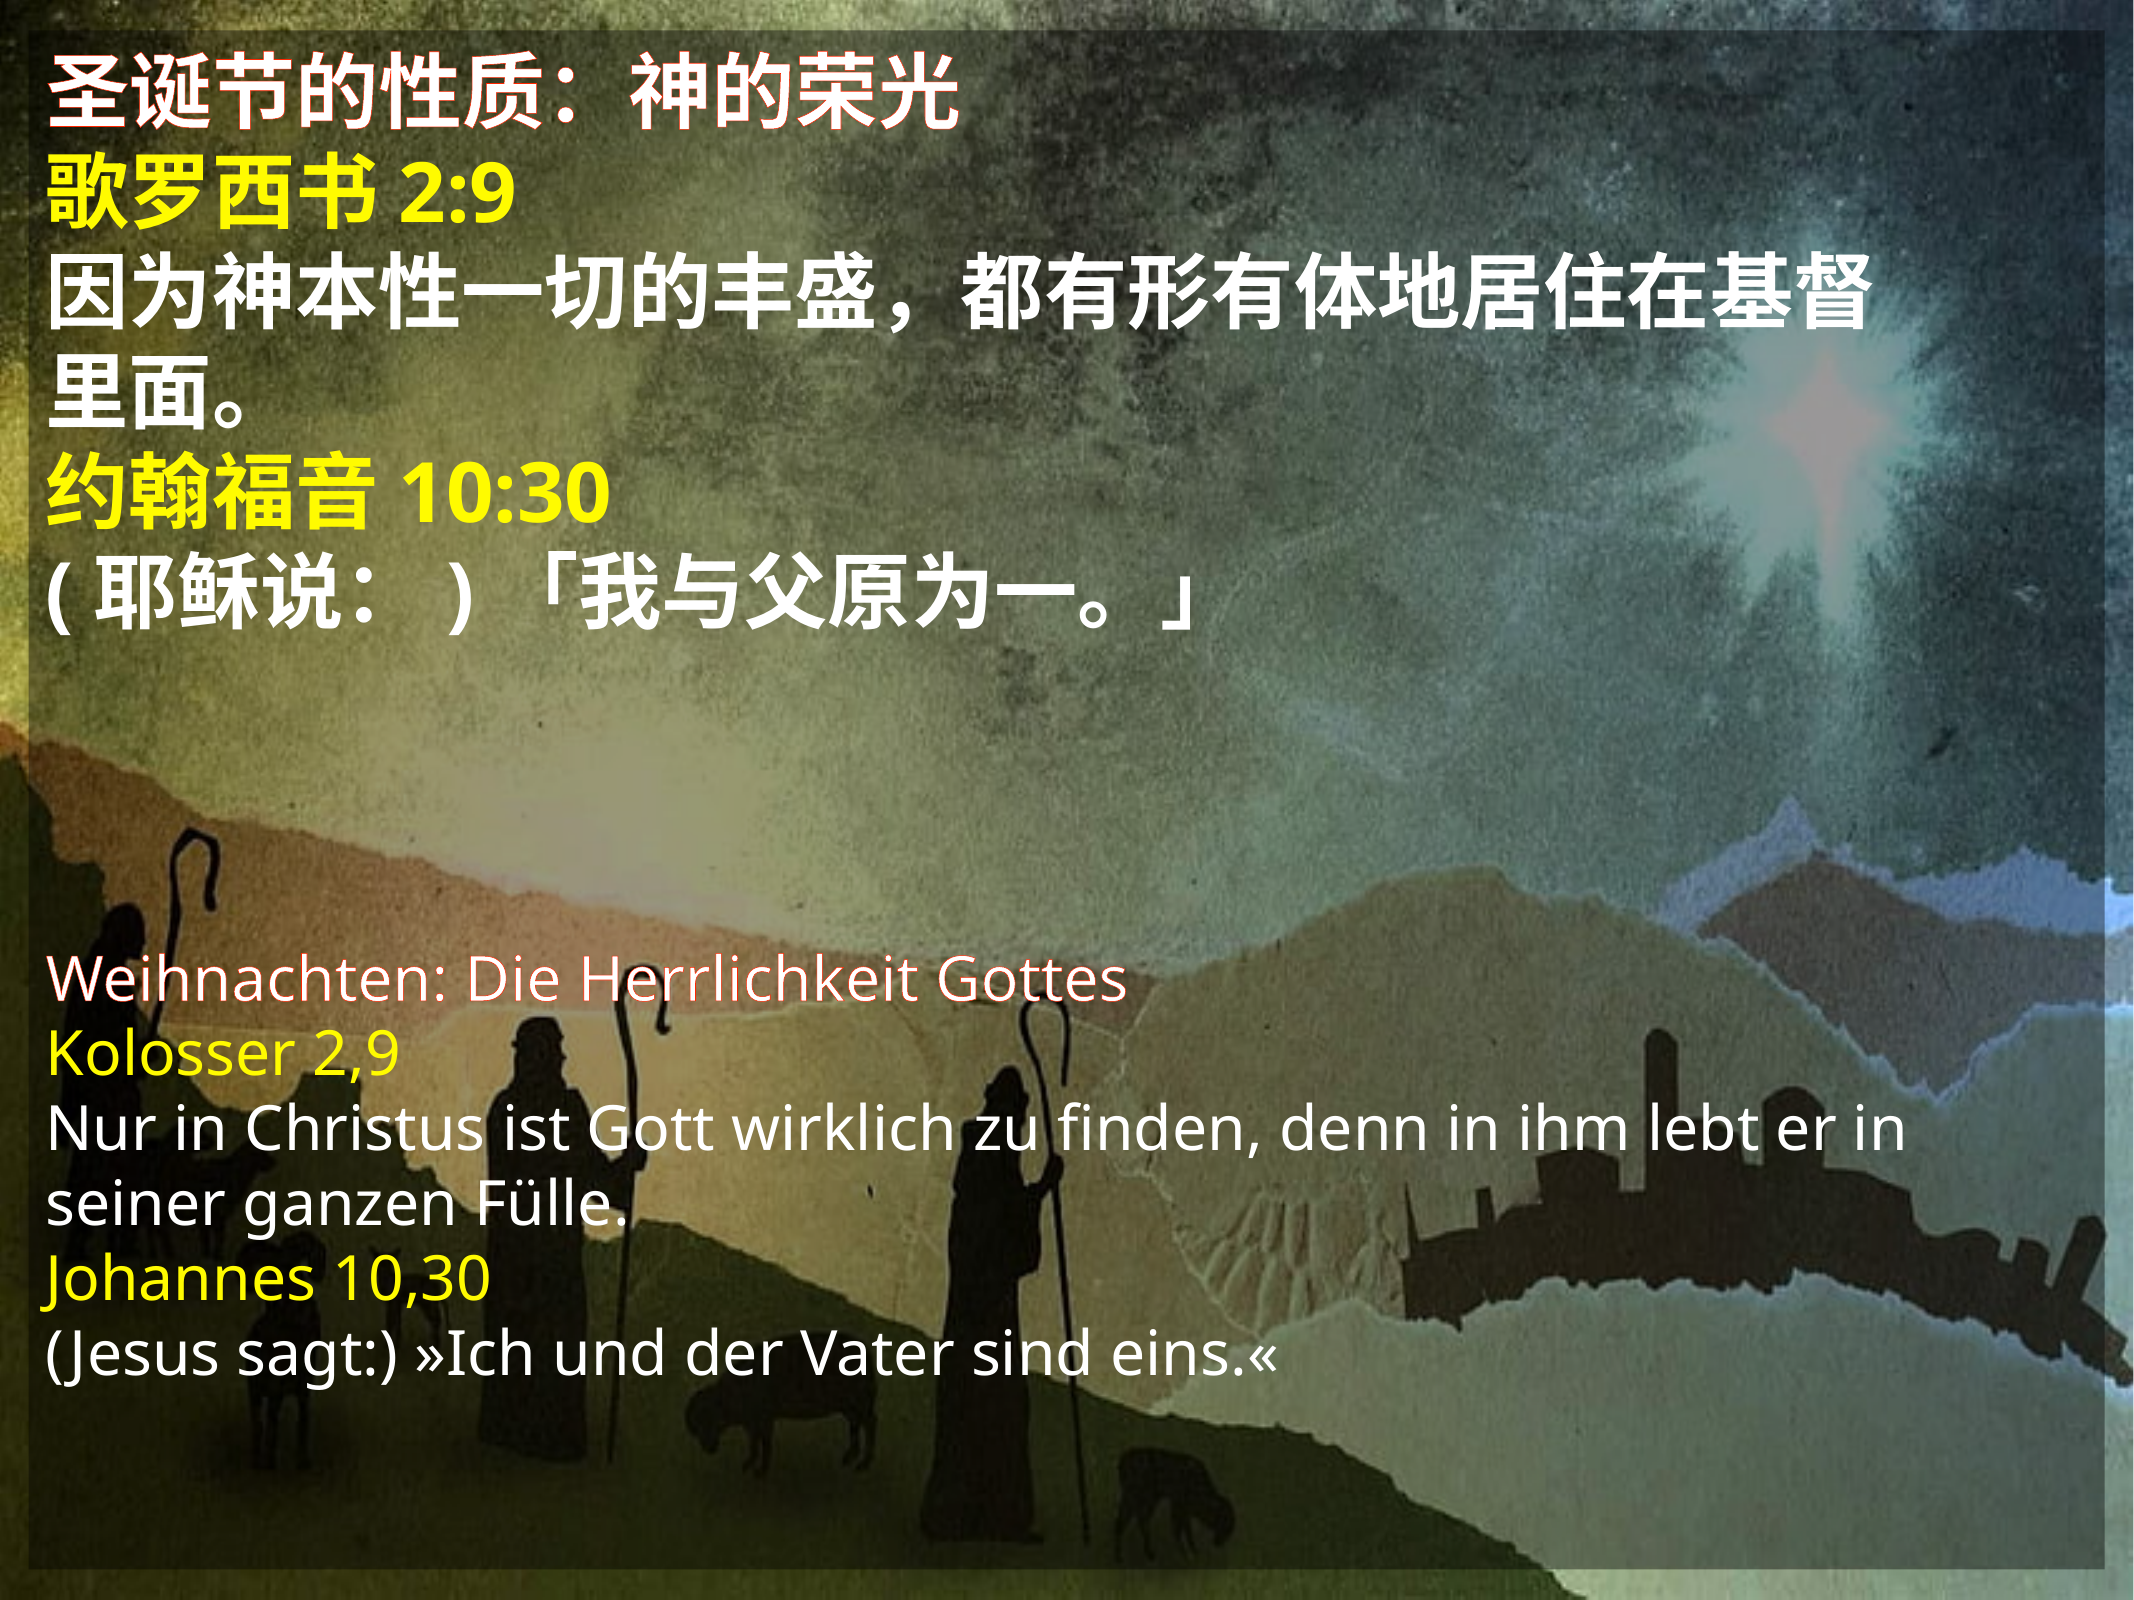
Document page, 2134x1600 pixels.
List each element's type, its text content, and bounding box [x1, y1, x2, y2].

text_box [28, 30, 36, 1570]
title 圣诞节的性质：神的荣光 歌罗西书2:9 因为神本性一切的丰盛，都有形有体地居住在基督 里面。 约翰福音10:30 (耶稣说：)「我与父原为一。」 Weihnachten: Die Herrlichkeit Gottes Kolosser 2,9 Nur in Christus ist Gott wirklich zu finden, denn in ihm lebt er in seiner ganzen Fülle. Johannes 10,30 (Jesus sagt:) »Ich und der Vater sind eins.« [36, 29, 2097, 1570]
text_box [2097, 30, 2105, 1570]
picture [0, 0, 2134, 1600]
